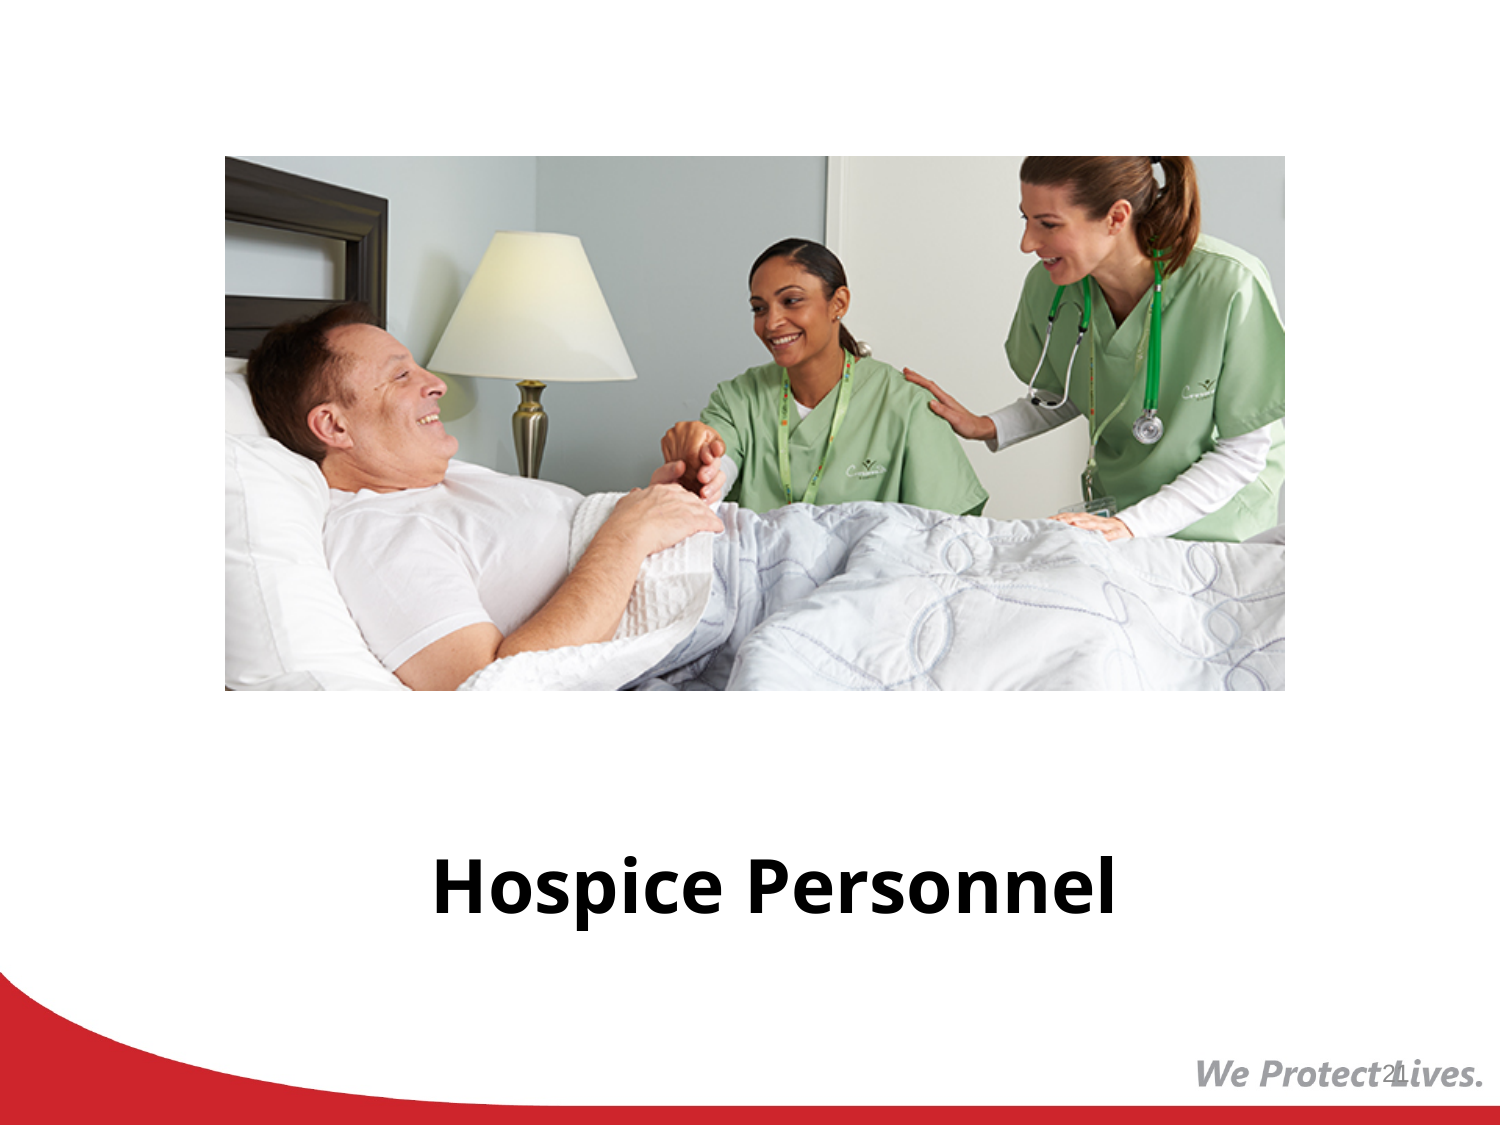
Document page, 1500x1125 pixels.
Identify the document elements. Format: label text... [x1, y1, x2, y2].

list Hospice Personnel [324, 831, 1225, 964]
picture [0, 0, 1500, 1125]
slide_number 21 [1074, 1042, 1425, 1103]
